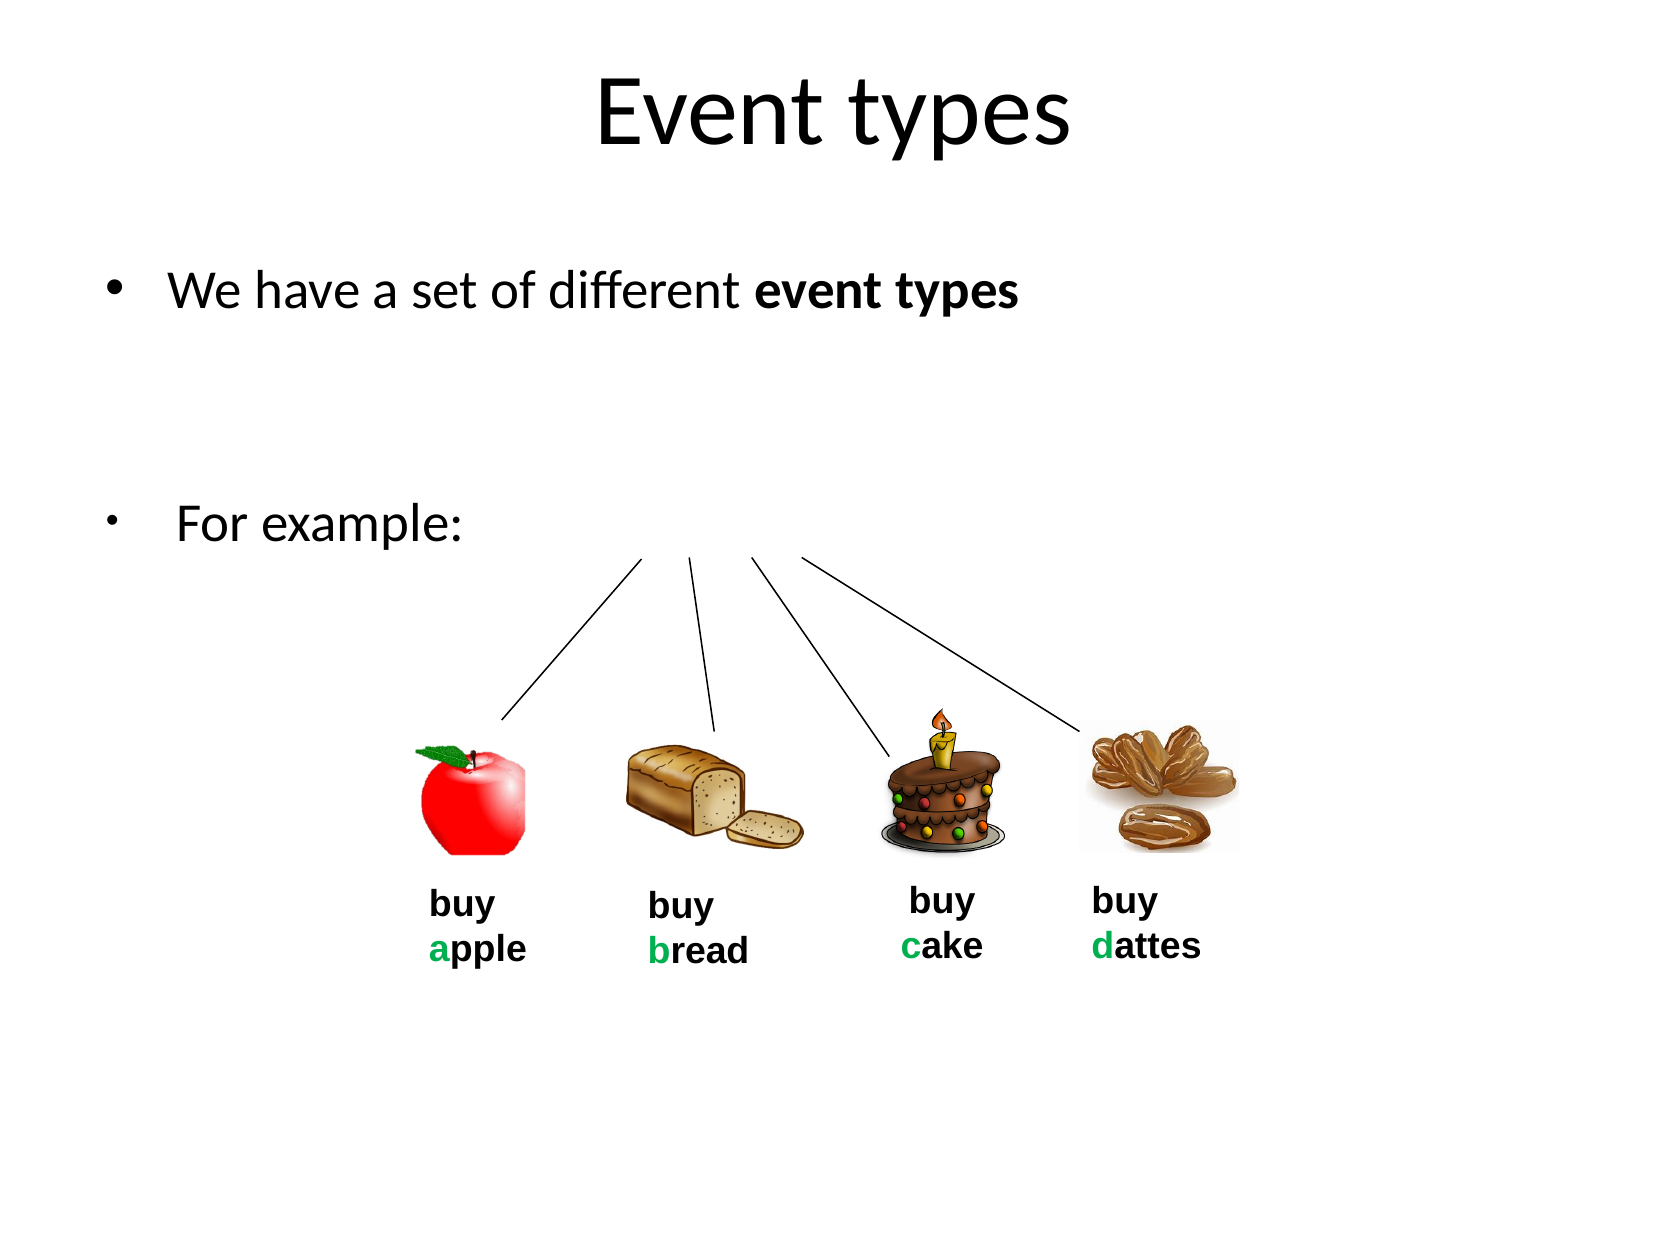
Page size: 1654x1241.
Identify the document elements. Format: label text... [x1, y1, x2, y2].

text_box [801, 557, 1080, 732]
text_box buy bread [632, 873, 774, 979]
title Event types [89, 0, 1578, 207]
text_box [501, 558, 642, 721]
text_box buy cake [876, 868, 1008, 974]
text_box buy apple [414, 871, 564, 976]
picture [1079, 719, 1240, 853]
text_box buy dattes [1076, 868, 1283, 974]
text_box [751, 557, 890, 757]
picture [876, 732, 1007, 860]
picture [626, 744, 804, 849]
picture [401, 732, 539, 870]
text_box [689, 557, 715, 732]
